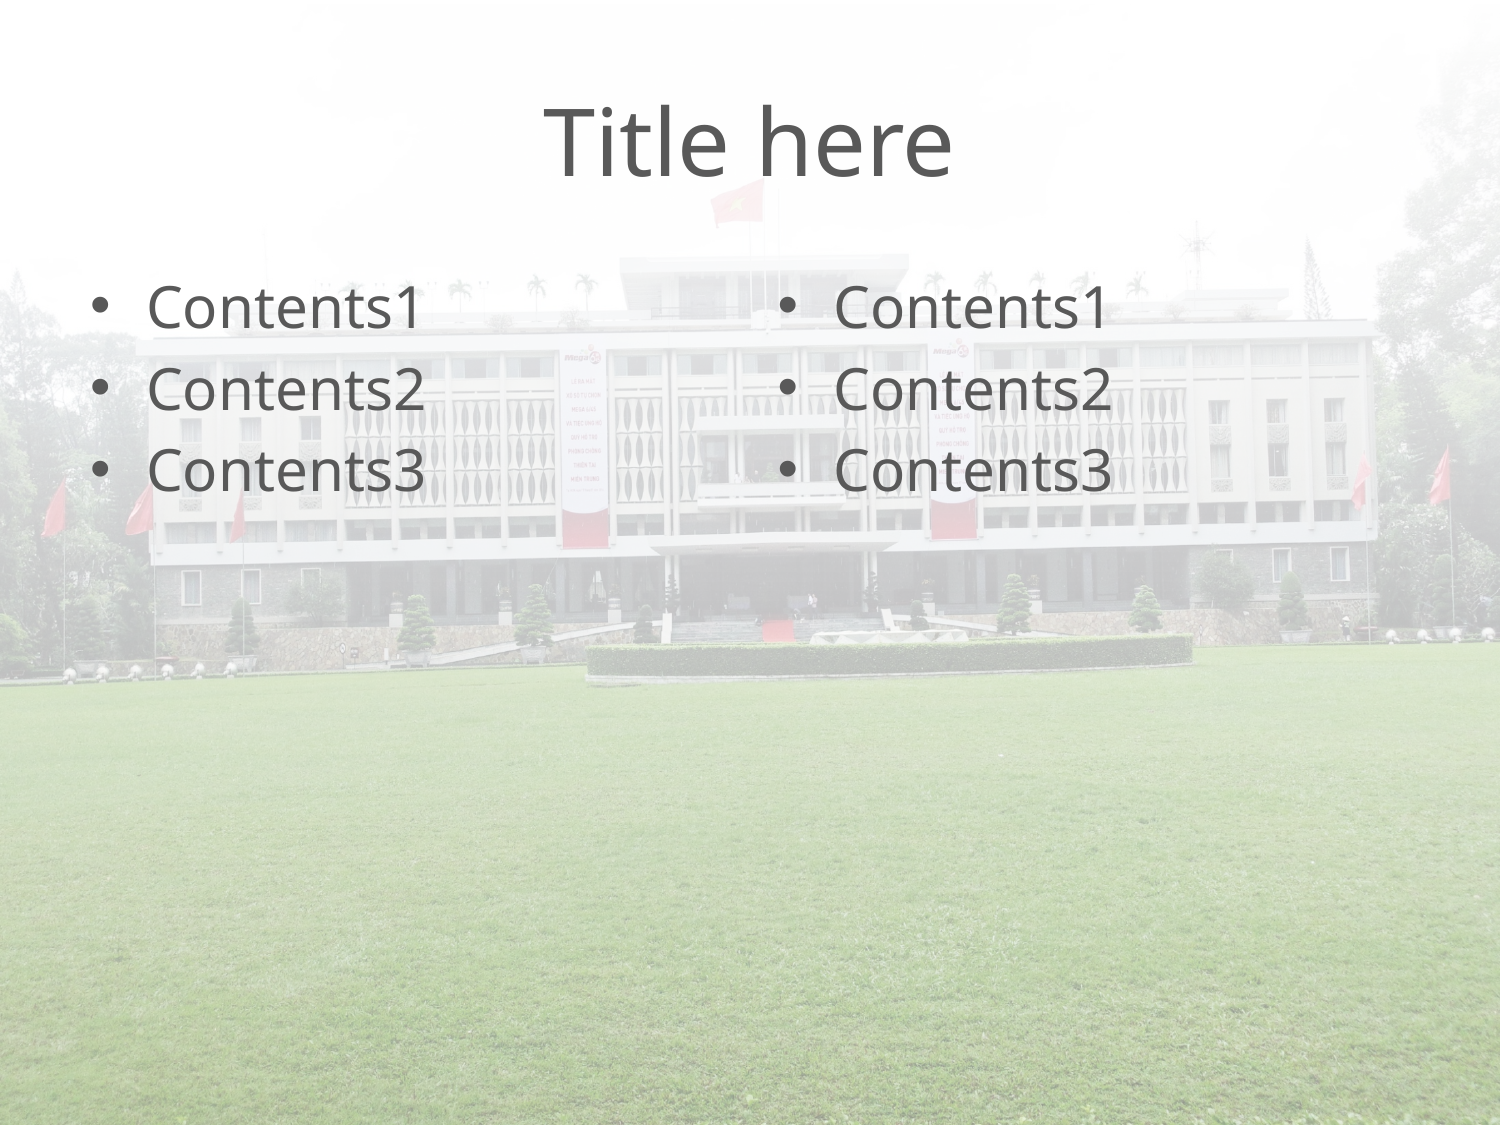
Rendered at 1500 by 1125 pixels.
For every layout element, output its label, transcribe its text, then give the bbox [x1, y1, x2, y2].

list Contents1 Contents2 Contents3 [762, 262, 1425, 1005]
list Contents1 Contents2 Contents3 [75, 262, 738, 1005]
text_box [0, 0, 1500, 1125]
title Title here [75, 45, 1425, 233]
